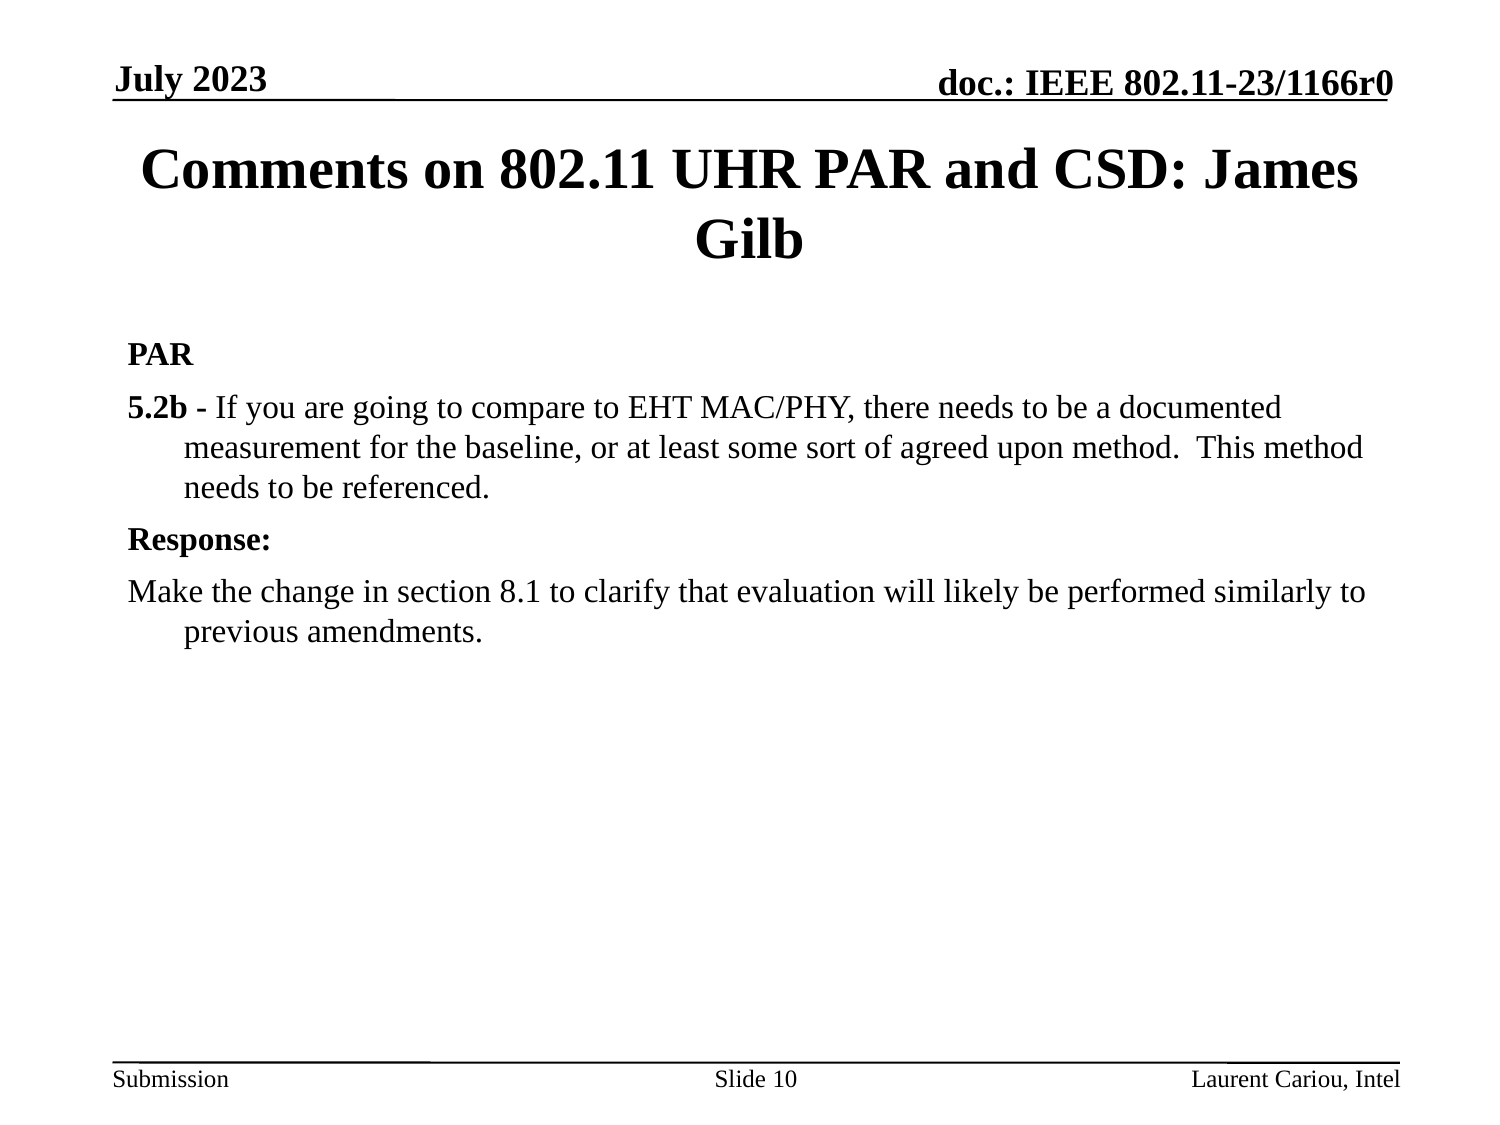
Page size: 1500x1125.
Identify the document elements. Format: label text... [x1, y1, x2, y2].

title Comments on 802.11 UHR PAR and CSD: James Gilb [112, 112, 1388, 288]
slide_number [114, 54, 423, 100]
list PAR 5.2b - If you are going to compare to EHT MAC/PHY, there needs to be a documented measurement for the baseline, or at least some sort of agreed upon method. This method needs to be referenced. Response: Make the change in section 8.1 to clarify that evaluation will likely be performed similarly to previous amendments. [112, 324, 1388, 1000]
slide_number Slide 10 [712, 1061, 800, 1123]
footer Laurent Cariou, Intel [878, 1061, 1402, 1093]
